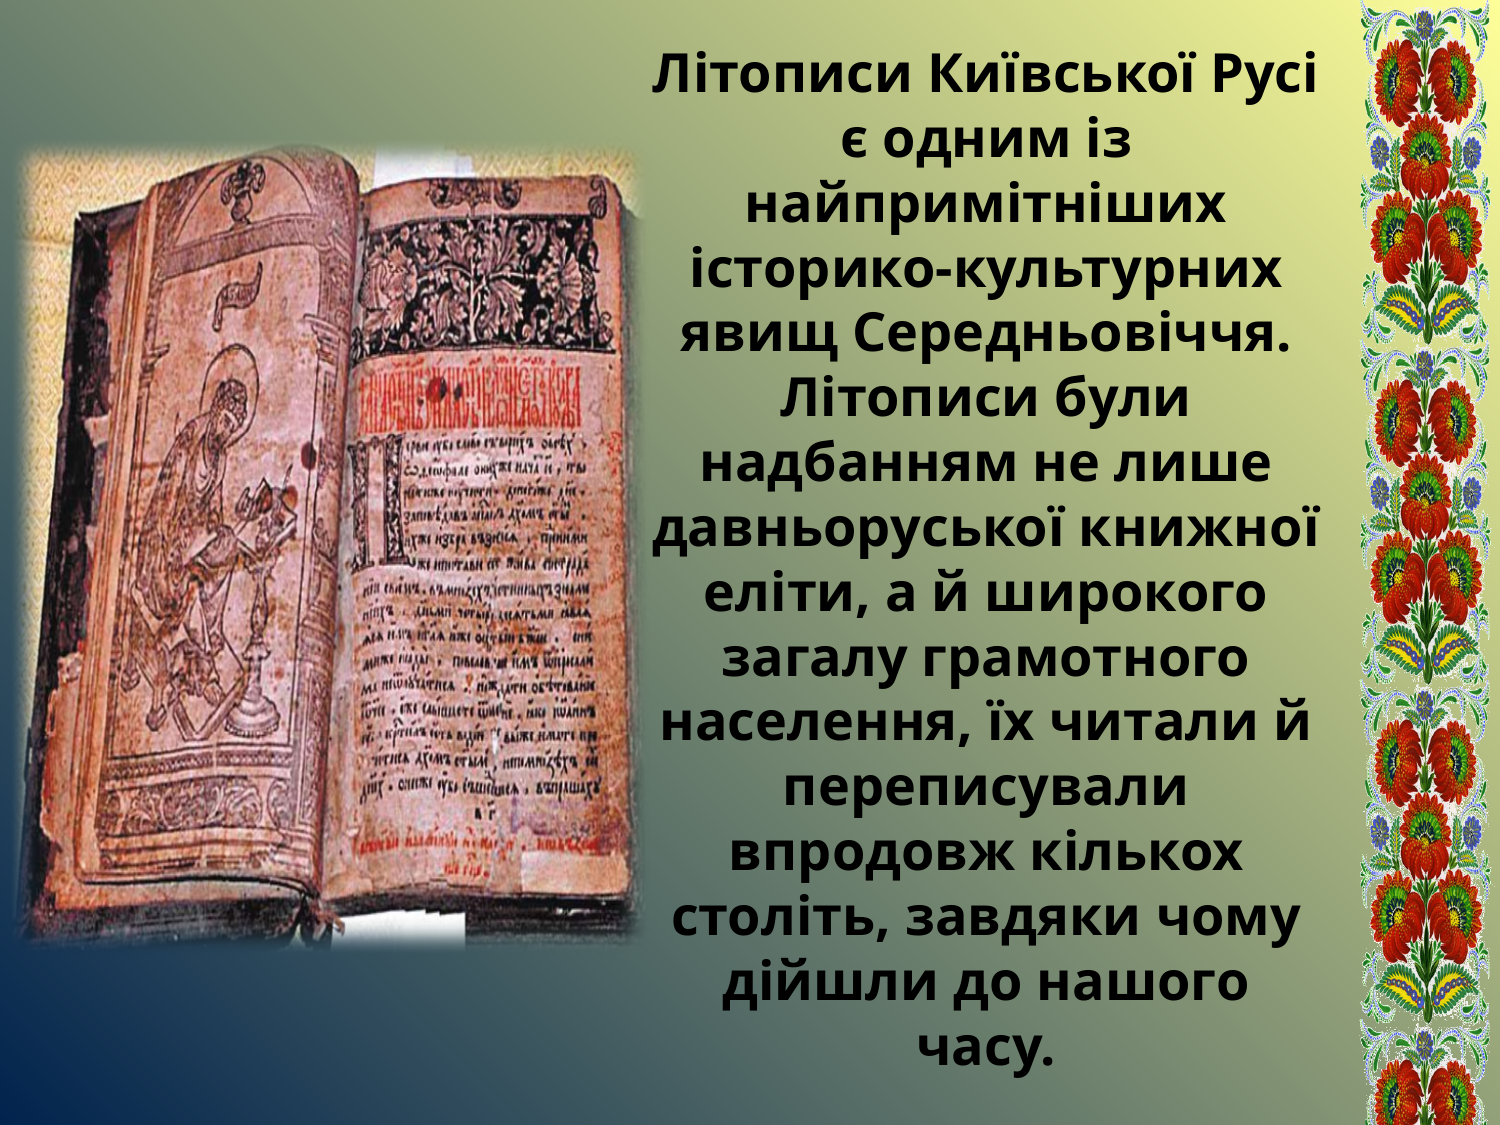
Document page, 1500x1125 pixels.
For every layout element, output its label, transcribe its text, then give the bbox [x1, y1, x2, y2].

picture [1352, 0, 1500, 1125]
picture [9, 136, 650, 955]
list Літописи Київської Русі є одним із найпримітніших історико-культурних явищ Середньовіччя. Літописи були надбанням не лише давньоруської книжної еліти, а й широкого загалу грамотного населення, їх читали й переписували впродовж кількох століть, завдяки чому дійшли до нашого часу. [631, 30, 1341, 1106]
